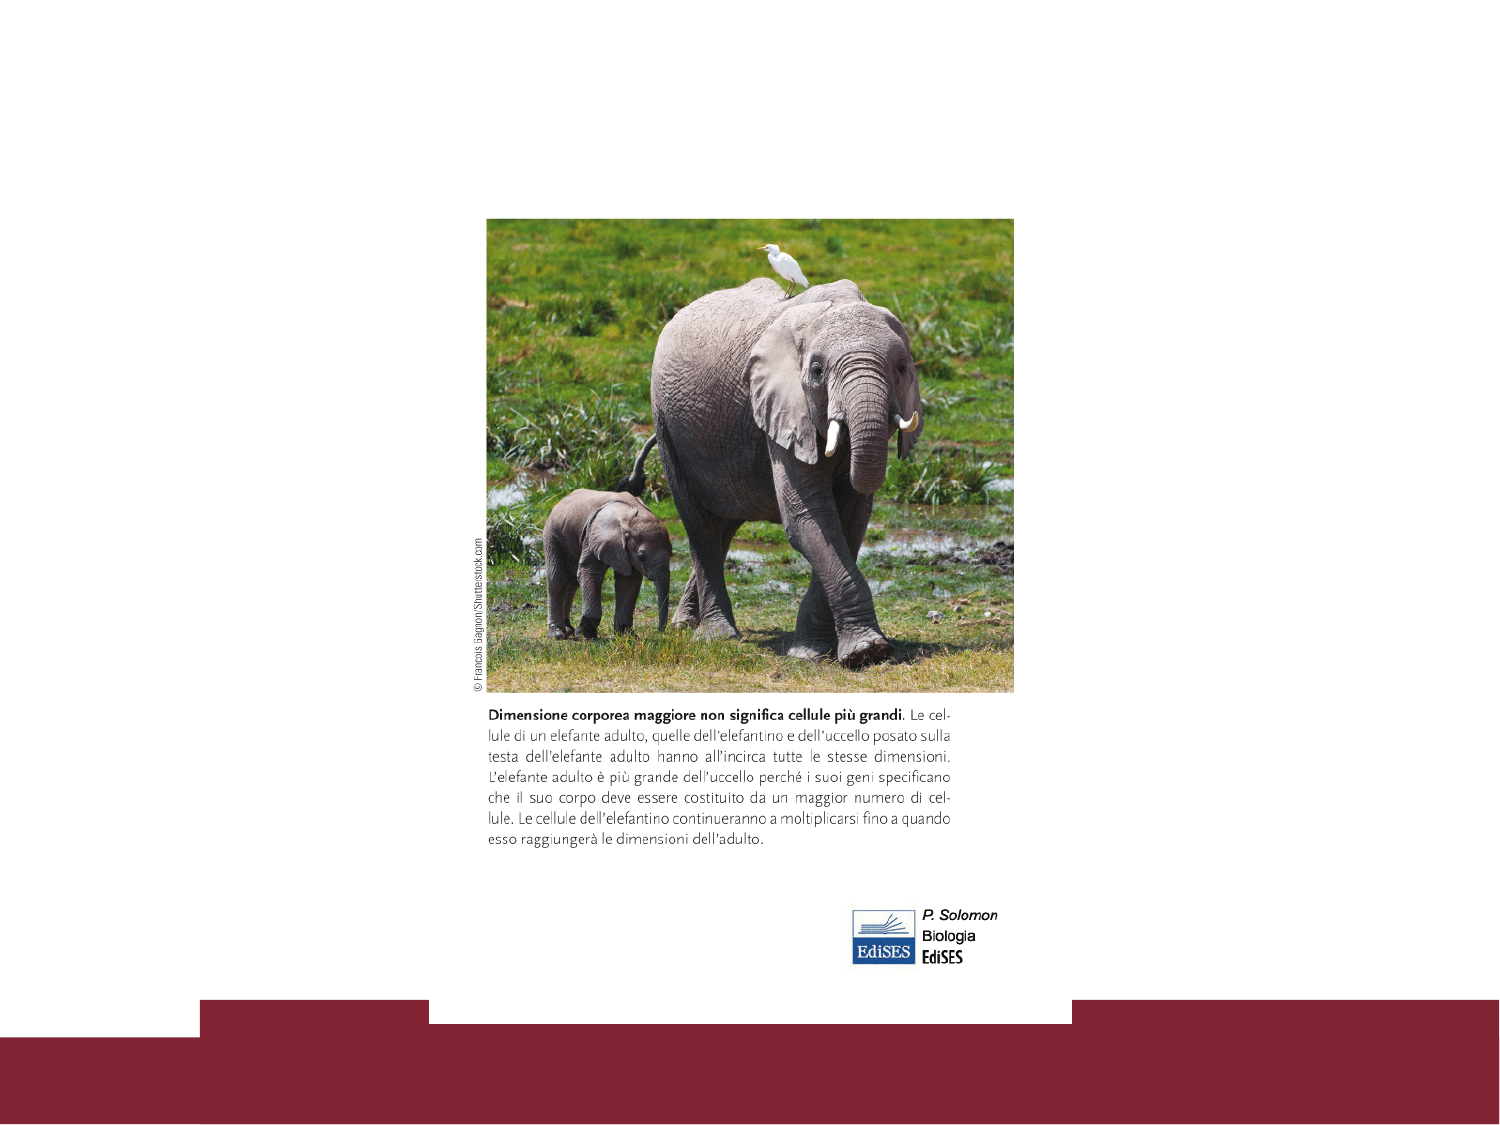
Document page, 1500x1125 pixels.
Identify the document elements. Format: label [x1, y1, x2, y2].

list [429, 137, 1072, 1024]
